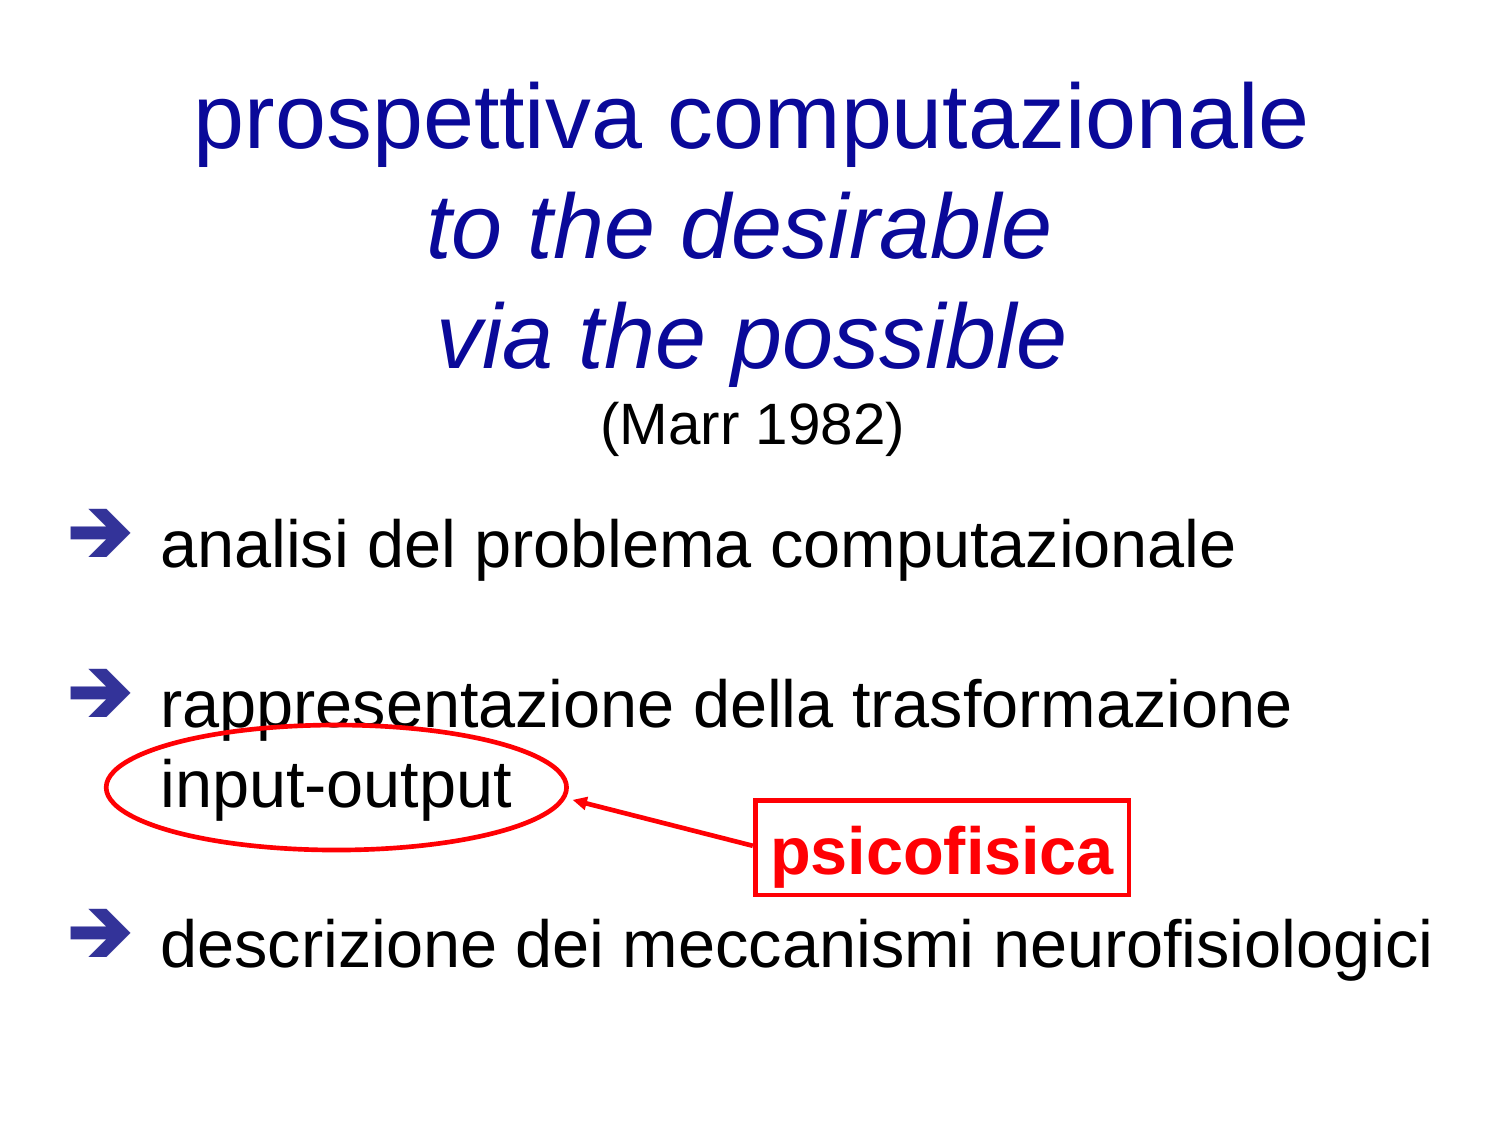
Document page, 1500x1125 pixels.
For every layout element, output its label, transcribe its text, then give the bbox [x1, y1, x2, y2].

text_box [106, 725, 567, 851]
text_box prospettiva computazionale to the desirable via the possible (Marr 1982) [147, 49, 1359, 465]
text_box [572, 799, 1132, 901]
text_box analisi del problema computazionale rappresentazione della trasformazione input-output descrizione dei meccanismi neurofisiologici [50, 493, 1455, 989]
